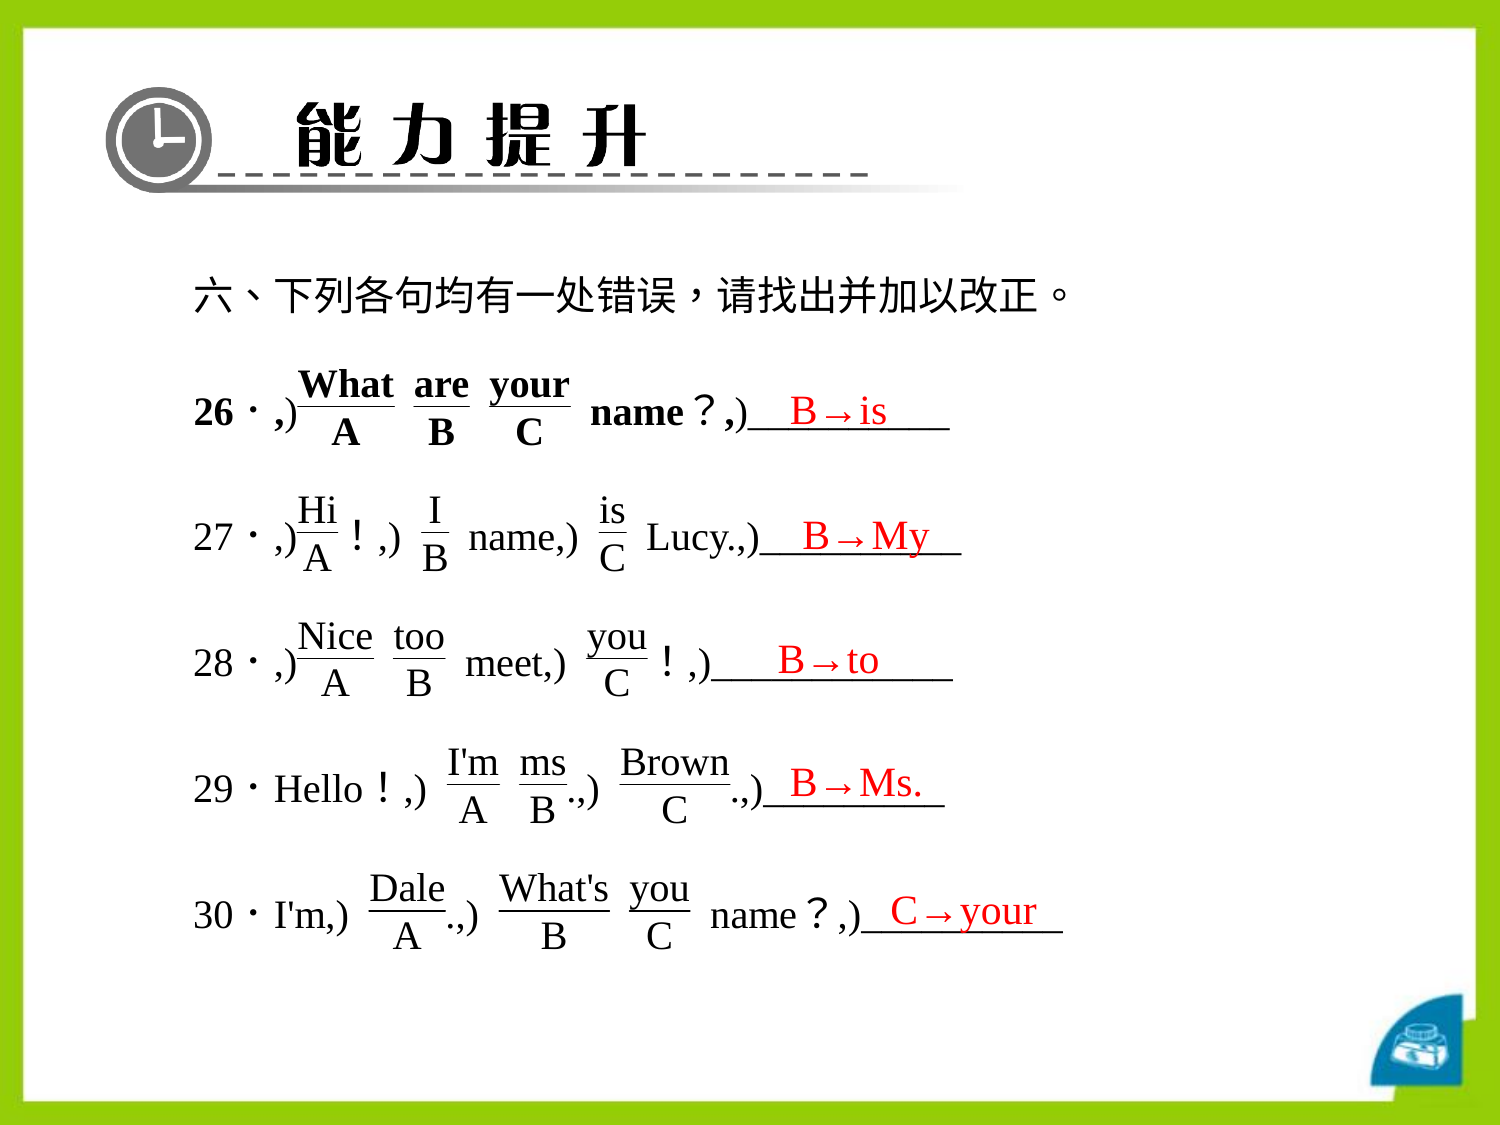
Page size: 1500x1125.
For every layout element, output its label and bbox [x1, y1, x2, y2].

picture [0, 0, 1500, 1125]
text_box [112, 249, 1408, 982]
